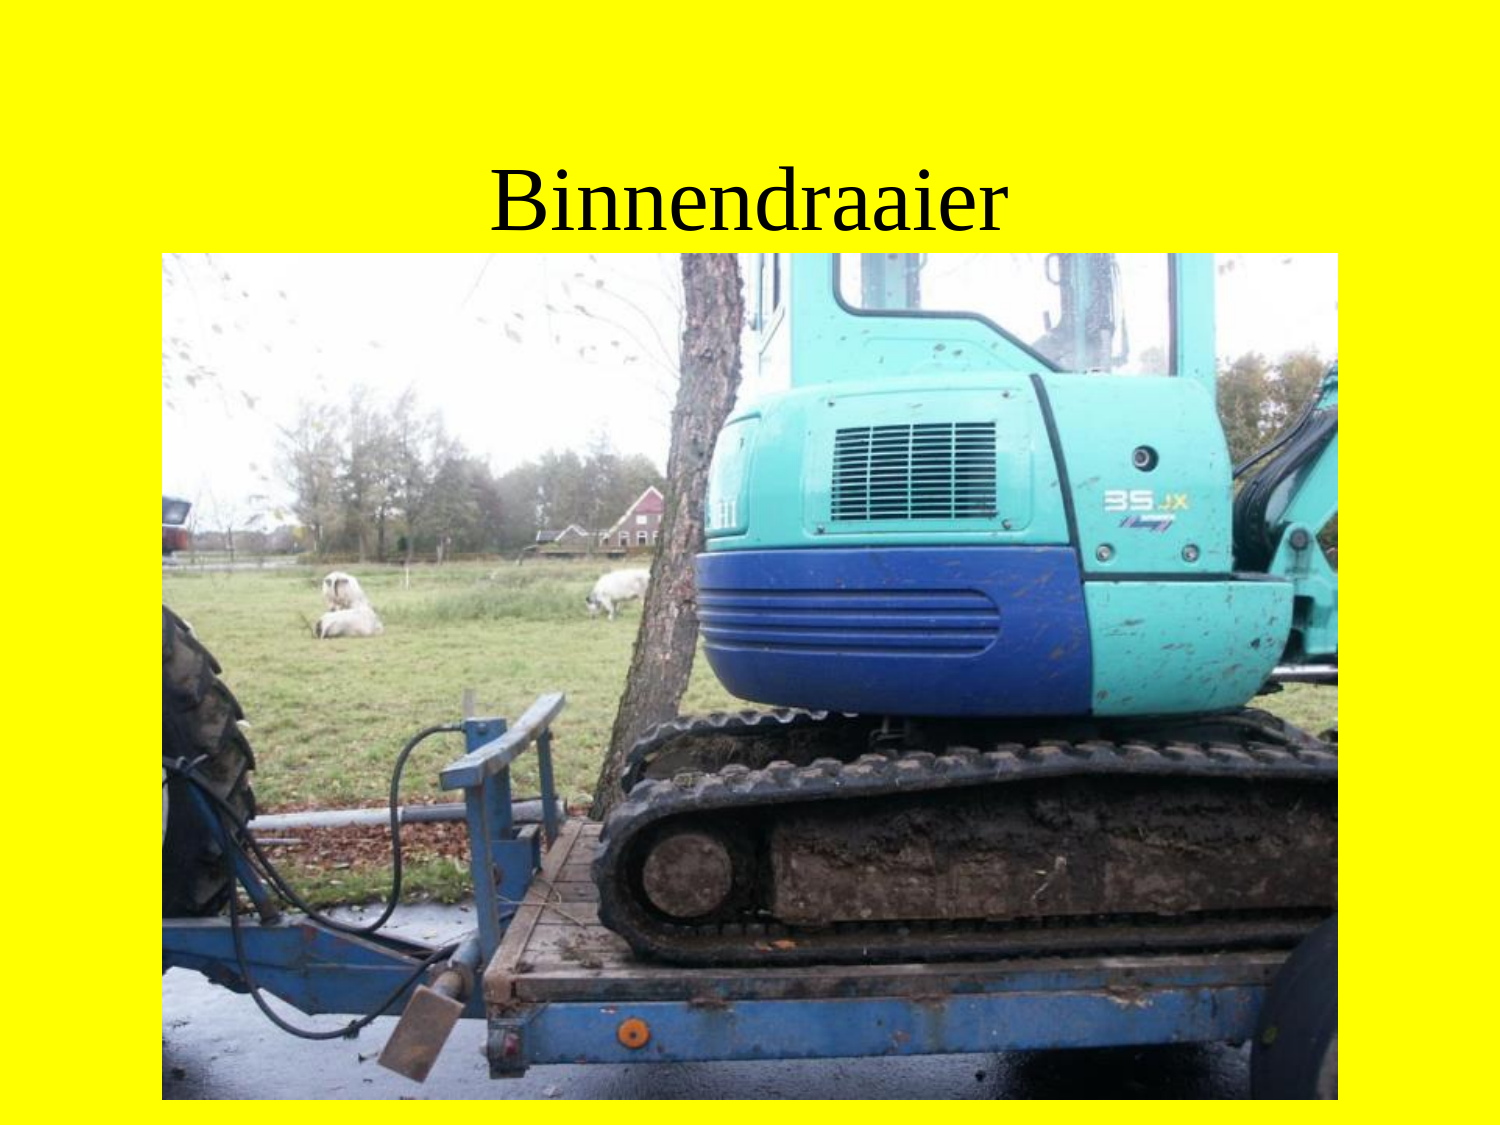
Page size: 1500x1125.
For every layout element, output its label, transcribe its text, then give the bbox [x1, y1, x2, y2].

picture [162, 252, 1338, 1101]
title Binnendraaier [112, 99, 1388, 288]
